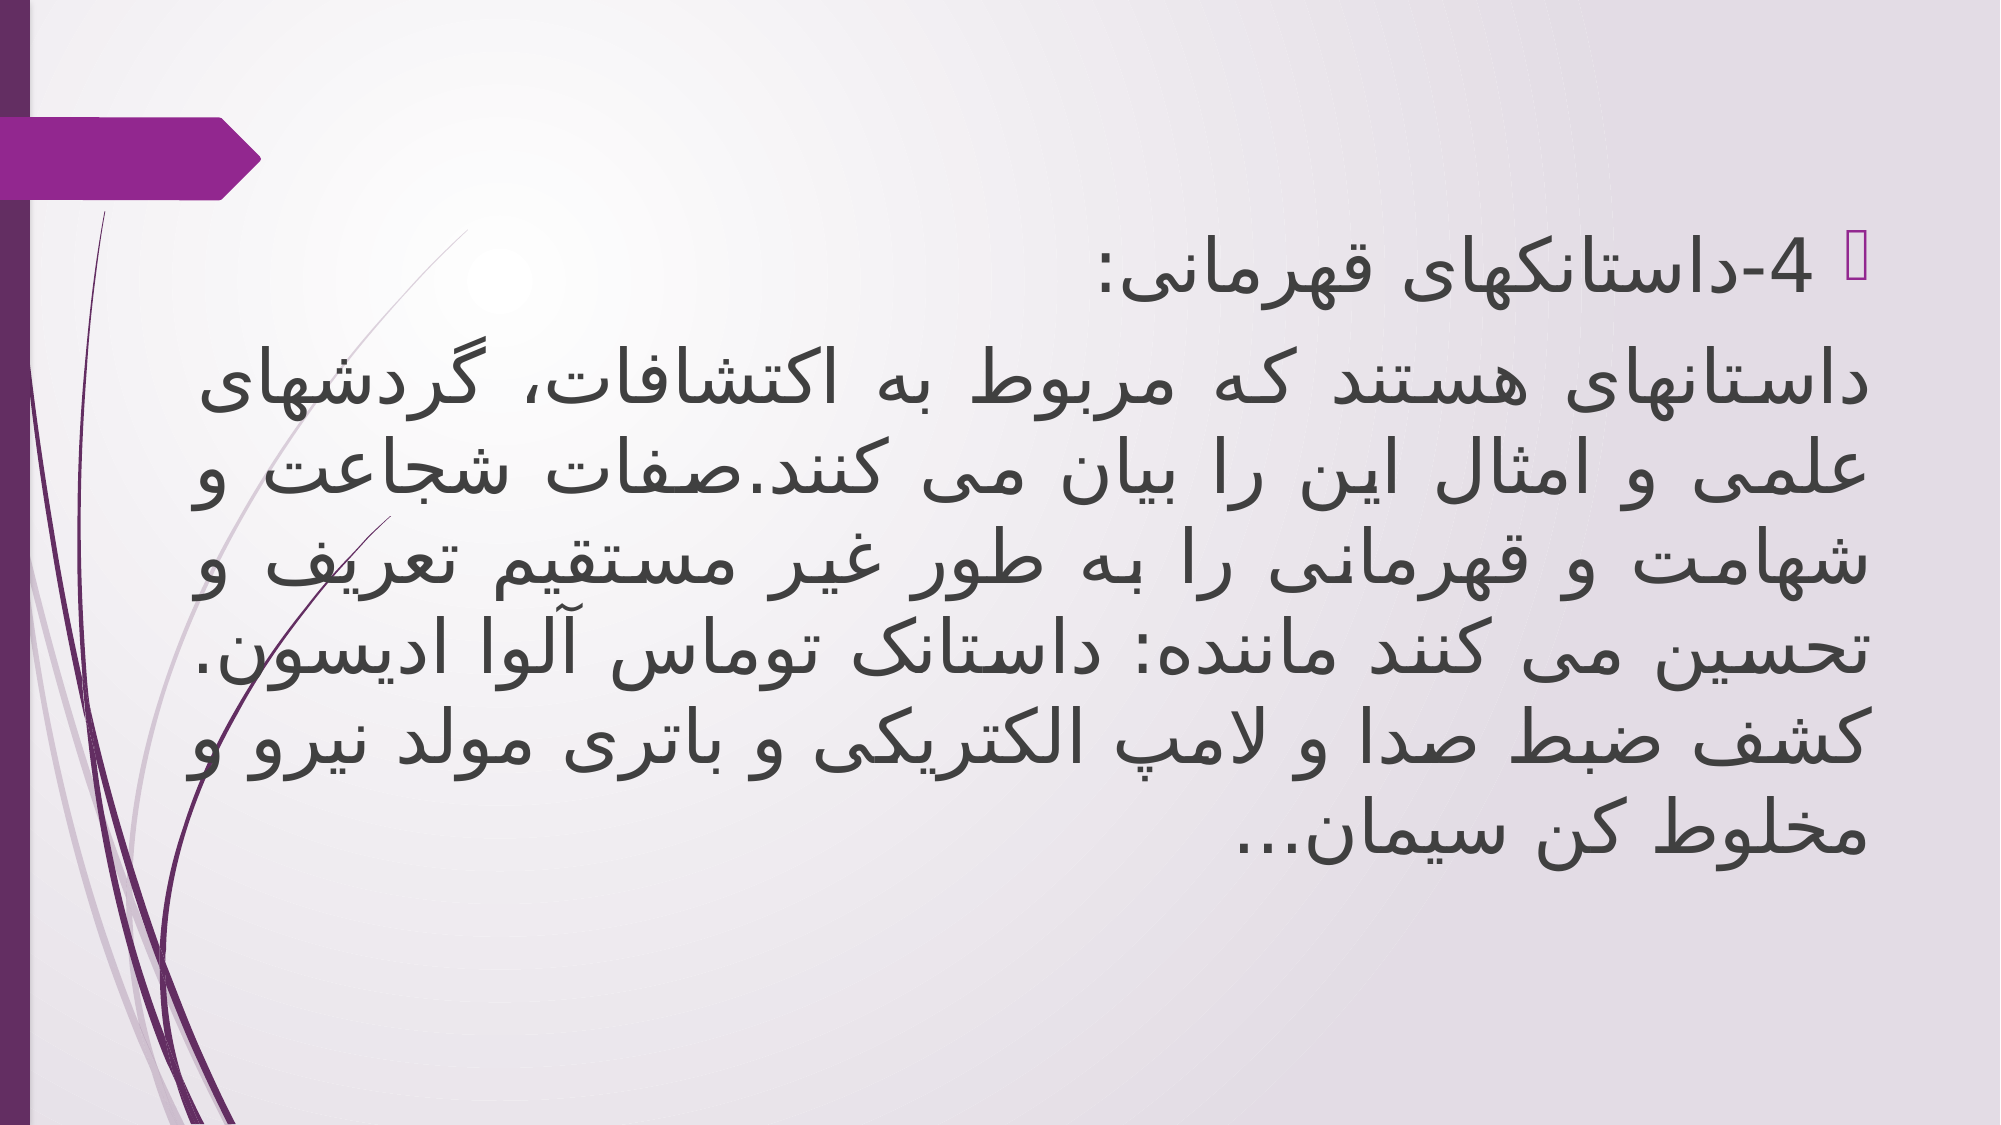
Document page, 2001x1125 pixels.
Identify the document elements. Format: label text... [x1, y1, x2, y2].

list 4-داستانکهای قهرمانی: داستانهای هستند که مربوط به اکتشافات، گردشهای علمی و امثال این را بیان می کنند.صفات شجاعت و شهامت و قهرمانی را به طور غیر مستقیم تعریف و تحسین می کنند ماننده: داستانک توماس آلوا ادیسون. کشف ضبط صدا و لامپ الکتریکی و باتری مولد نیرو و مخلوط کن سیمان... [173, 210, 1888, 970]
